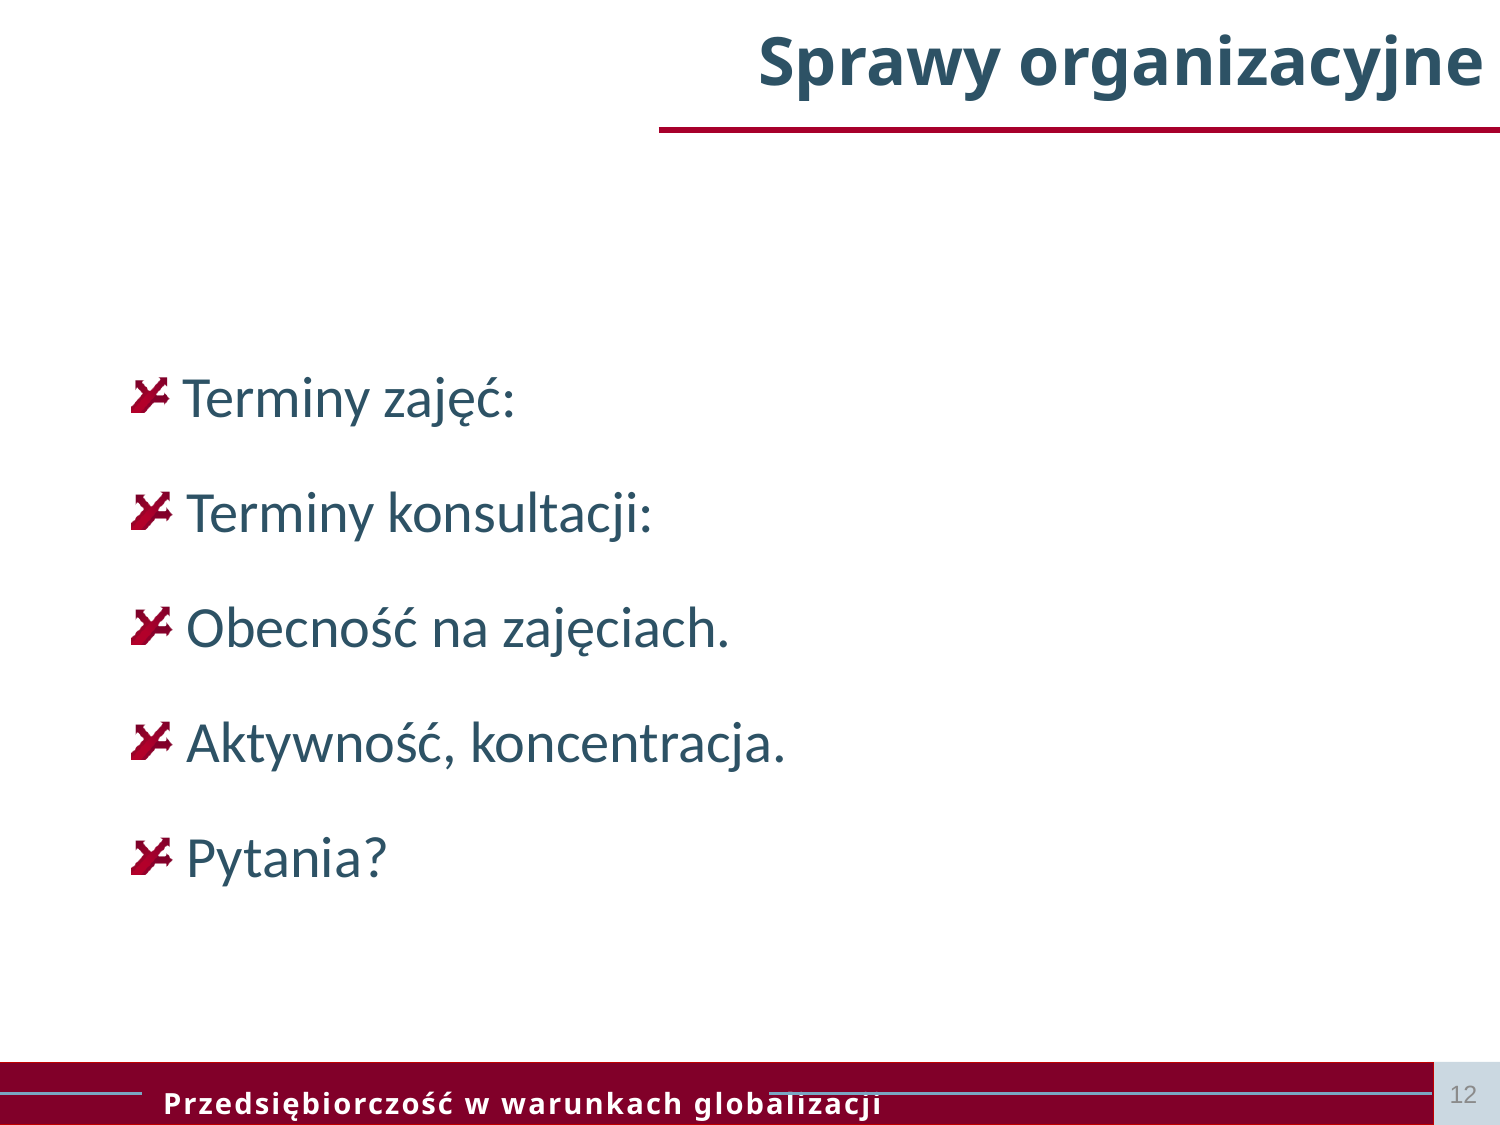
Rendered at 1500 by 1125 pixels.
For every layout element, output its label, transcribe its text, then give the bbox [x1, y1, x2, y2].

picture [131, 718, 174, 760]
title Sprawy organizacyjne [0, 0, 1500, 129]
picture [131, 488, 174, 530]
picture [131, 834, 174, 875]
picture [131, 374, 171, 413]
slide_number 12 [1427, 1061, 1500, 1125]
list Terminy zajęć: Terminy konsultacji: Obecność na zajęciach. Aktywność, koncentracja. Pytania? [41, 182, 1471, 1031]
picture [131, 603, 174, 645]
